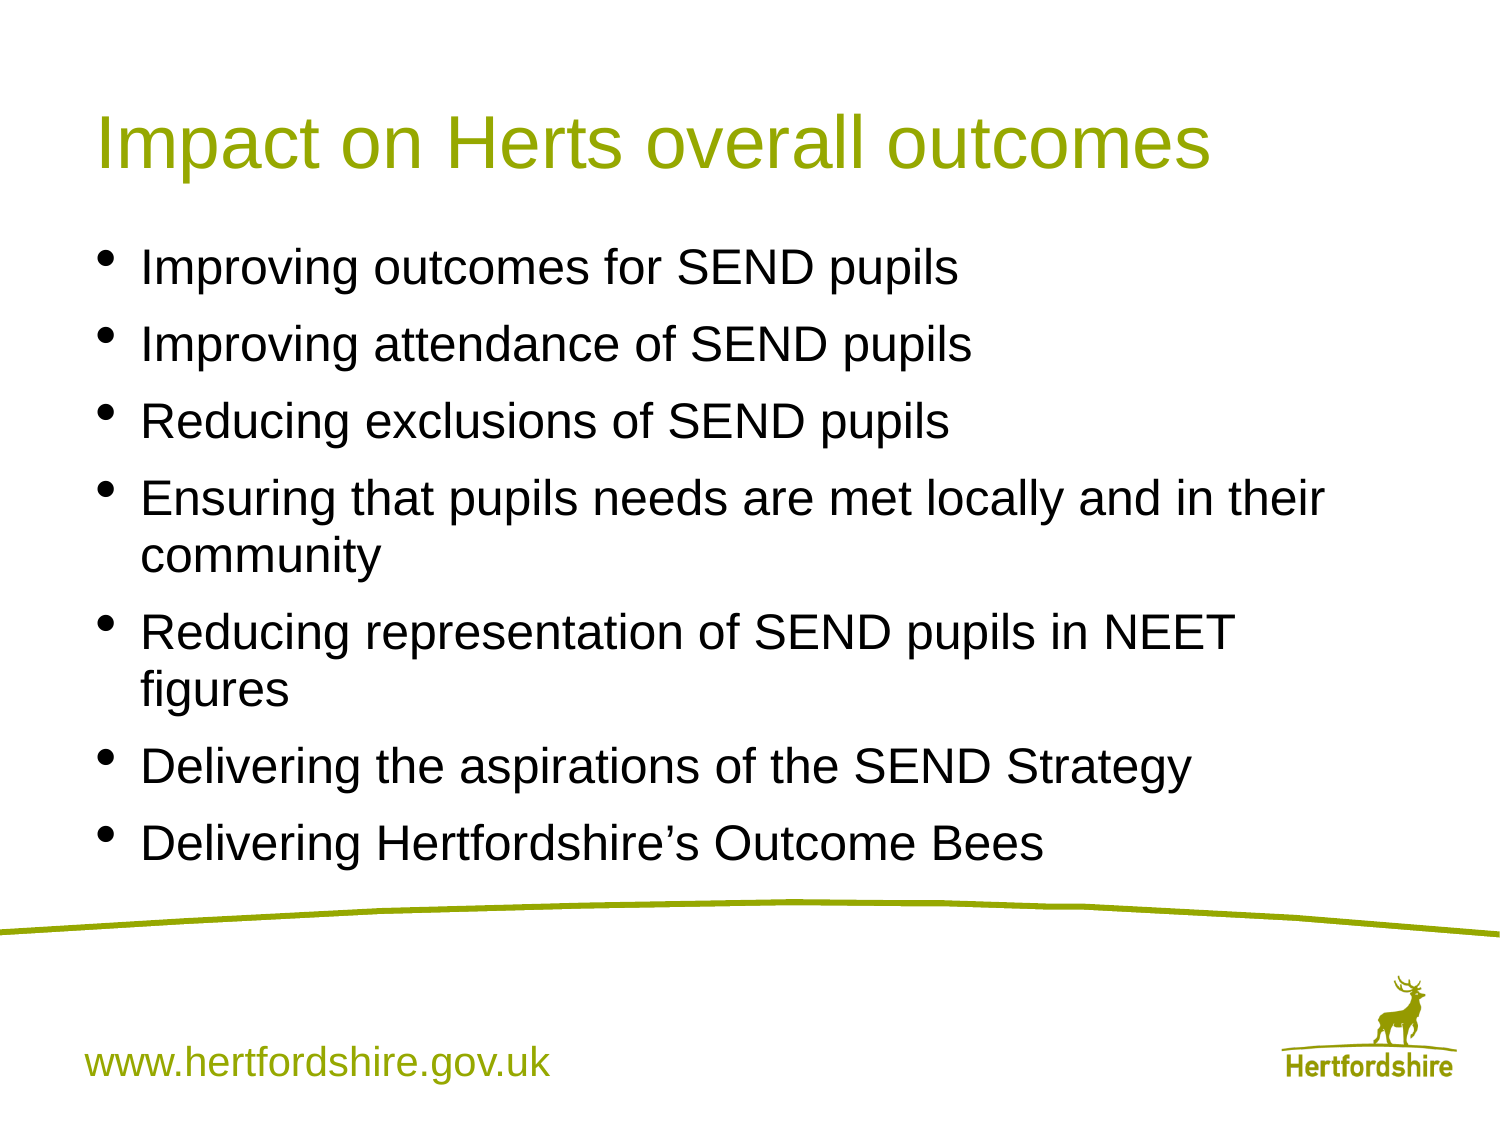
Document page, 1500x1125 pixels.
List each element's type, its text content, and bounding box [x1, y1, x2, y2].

picture [1238, 929, 1500, 1124]
title Impact on Herts overall outcomes [80, 45, 1409, 231]
list Improving outcomes for SEND pupils Improving attendance of SEND pupils Reducing exclusions of SEND pupils Ensuring that pupils needs are met locally and in their community Reducing representation of SEND pupils in NEET figures Delivering the aspirations of the SEND Strategy Delivering Hertfordshire’s Outcome Bees [80, 231, 1409, 896]
